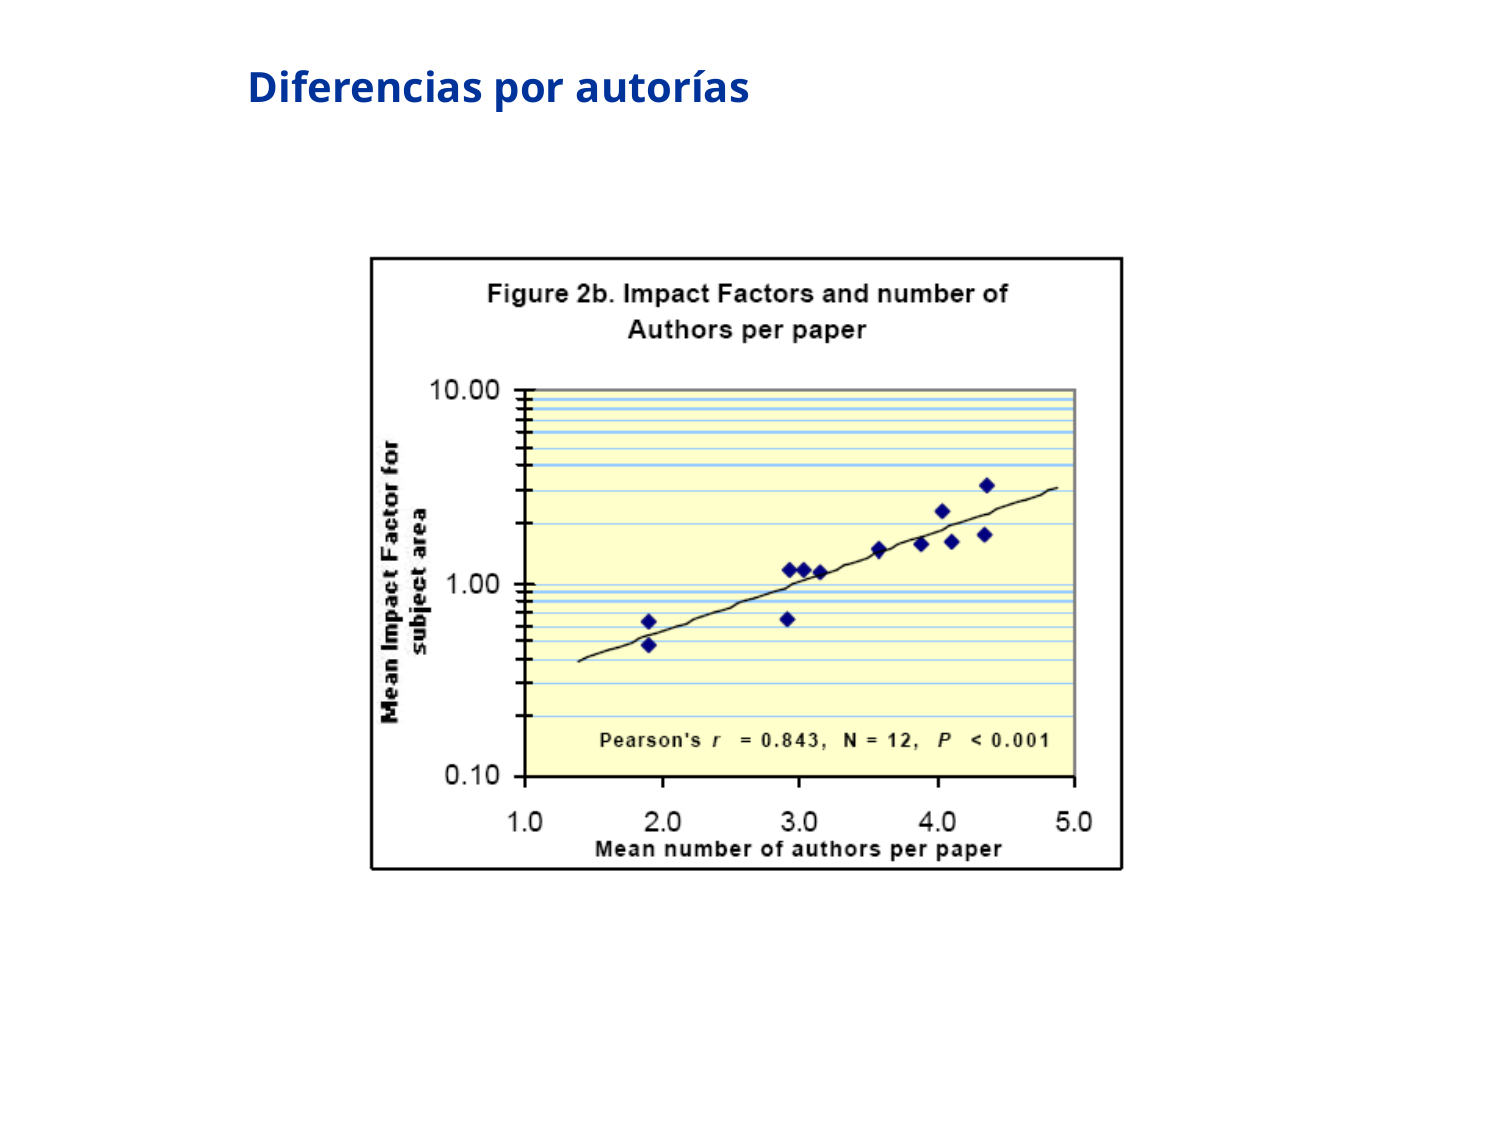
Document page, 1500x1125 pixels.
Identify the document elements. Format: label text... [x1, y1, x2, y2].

text_box Diferencias por autorías [233, 53, 765, 119]
picture [364, 251, 1136, 874]
